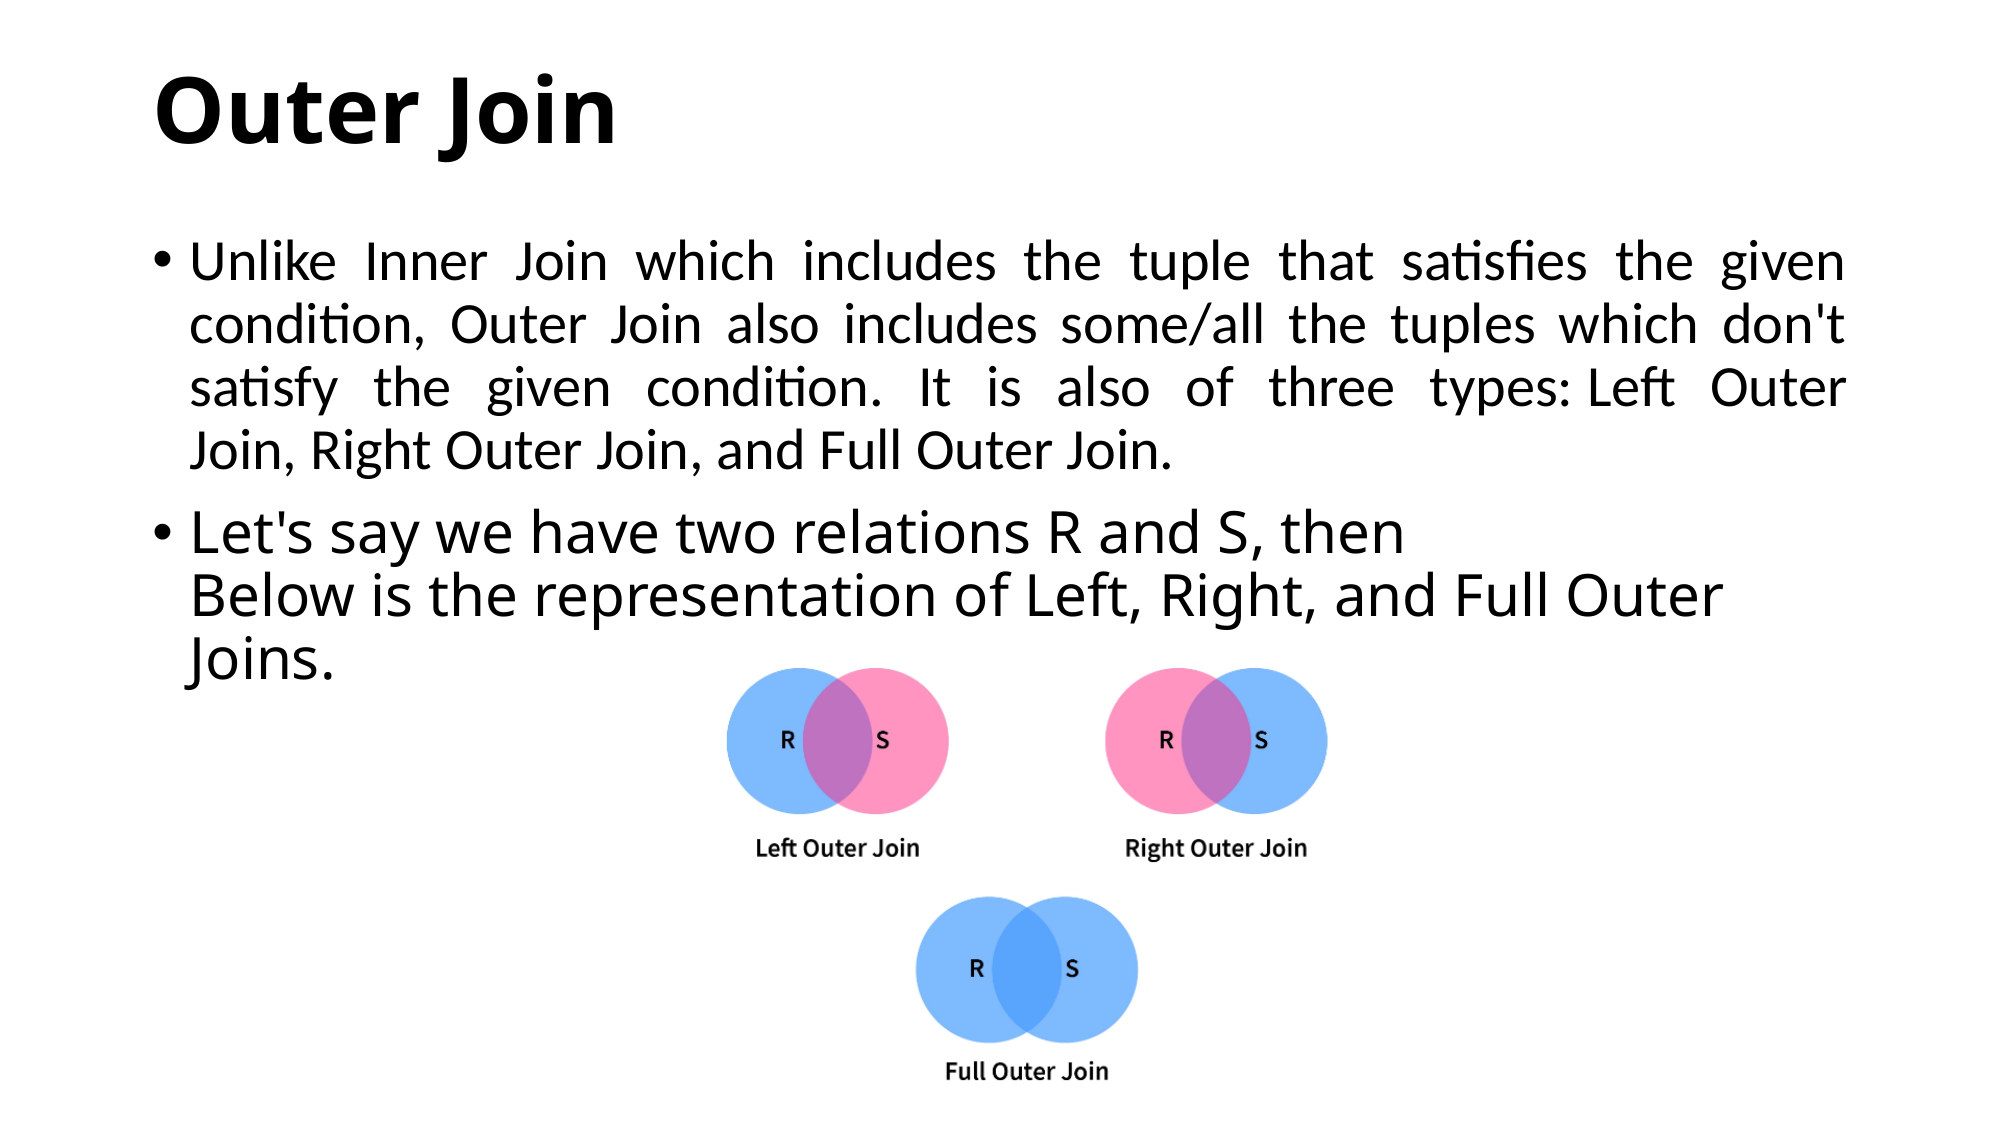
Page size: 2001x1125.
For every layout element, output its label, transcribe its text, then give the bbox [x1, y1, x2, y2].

picture [680, 643, 1389, 1125]
list Unlike Inner Join which includes the tuple that satisfies the given condition, Outer Join also includes some/all the tuples which don't satisfy the given condition. It is also of three types: Left Outer Join, Right Outer Join, and Full Outer Join. Let's say we have two relations R and S, then Below is the representation of Left, Right, and Full Outer Joins. [137, 222, 1863, 937]
title Outer Join [137, 59, 1863, 222]
